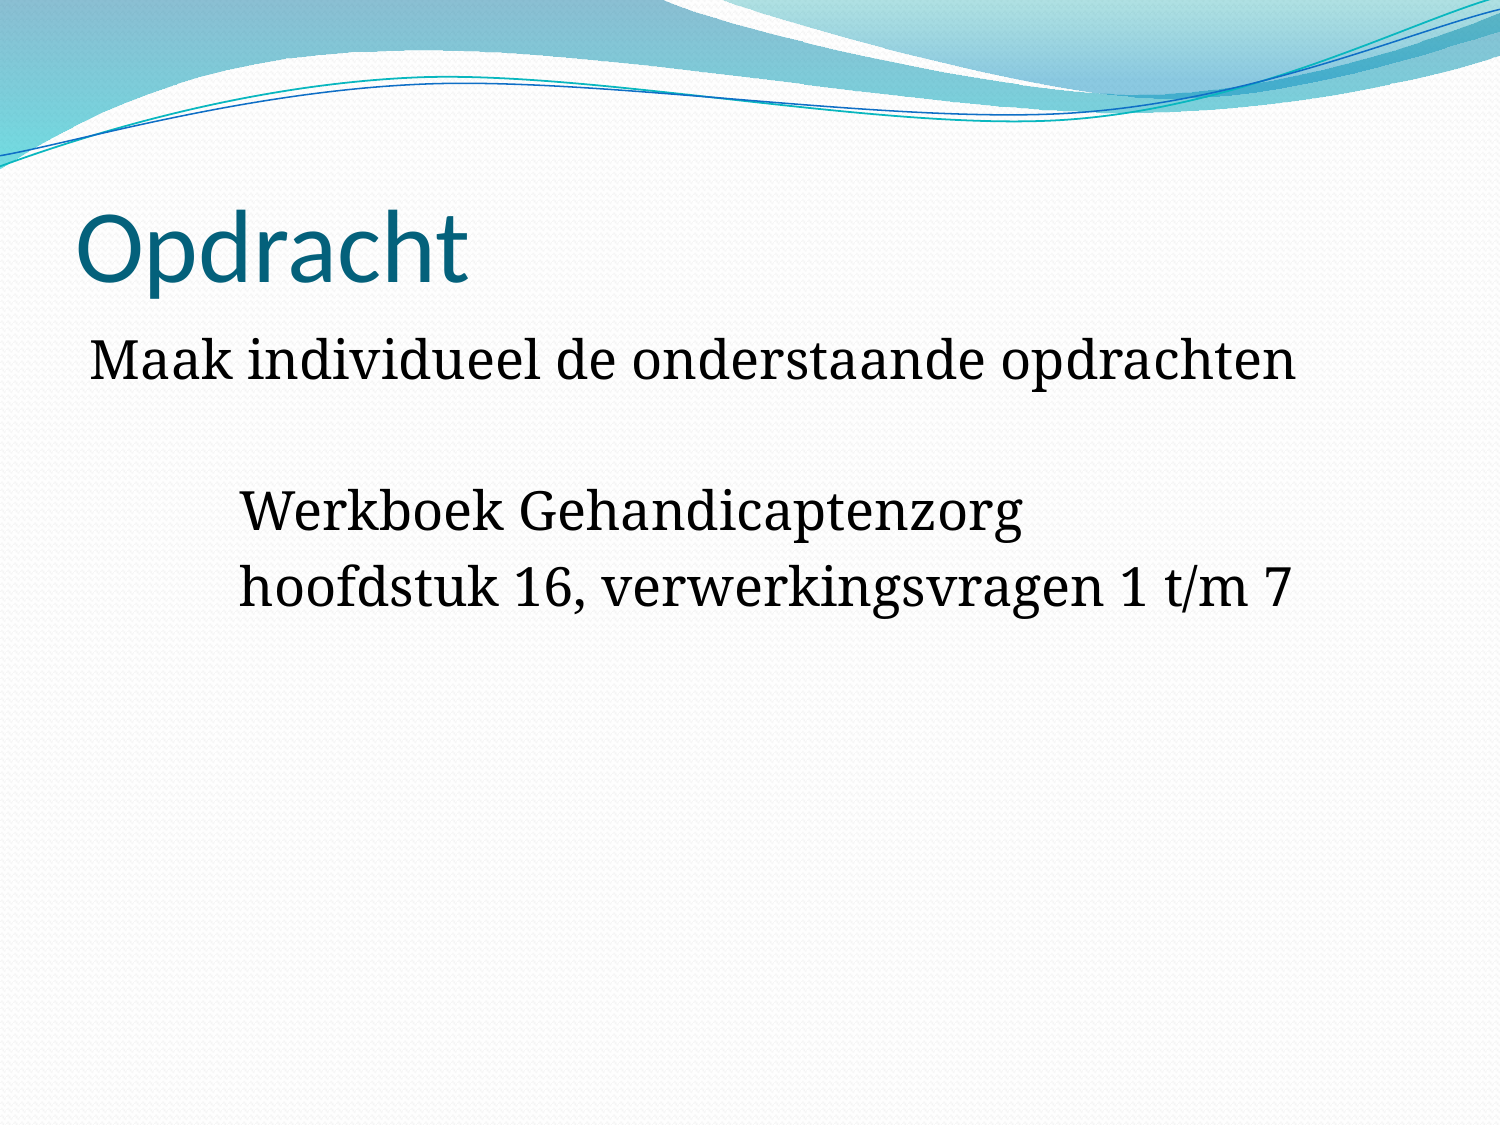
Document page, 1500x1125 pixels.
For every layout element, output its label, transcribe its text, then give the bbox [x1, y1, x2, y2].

list Maak individueel de onderstaande opdrachten Werkboek Gehandicaptenzorg hoofdstuk 16, verwerkingsvragen 1 t/m 7 [75, 317, 1425, 1038]
title Opdracht [75, 115, 1425, 303]
